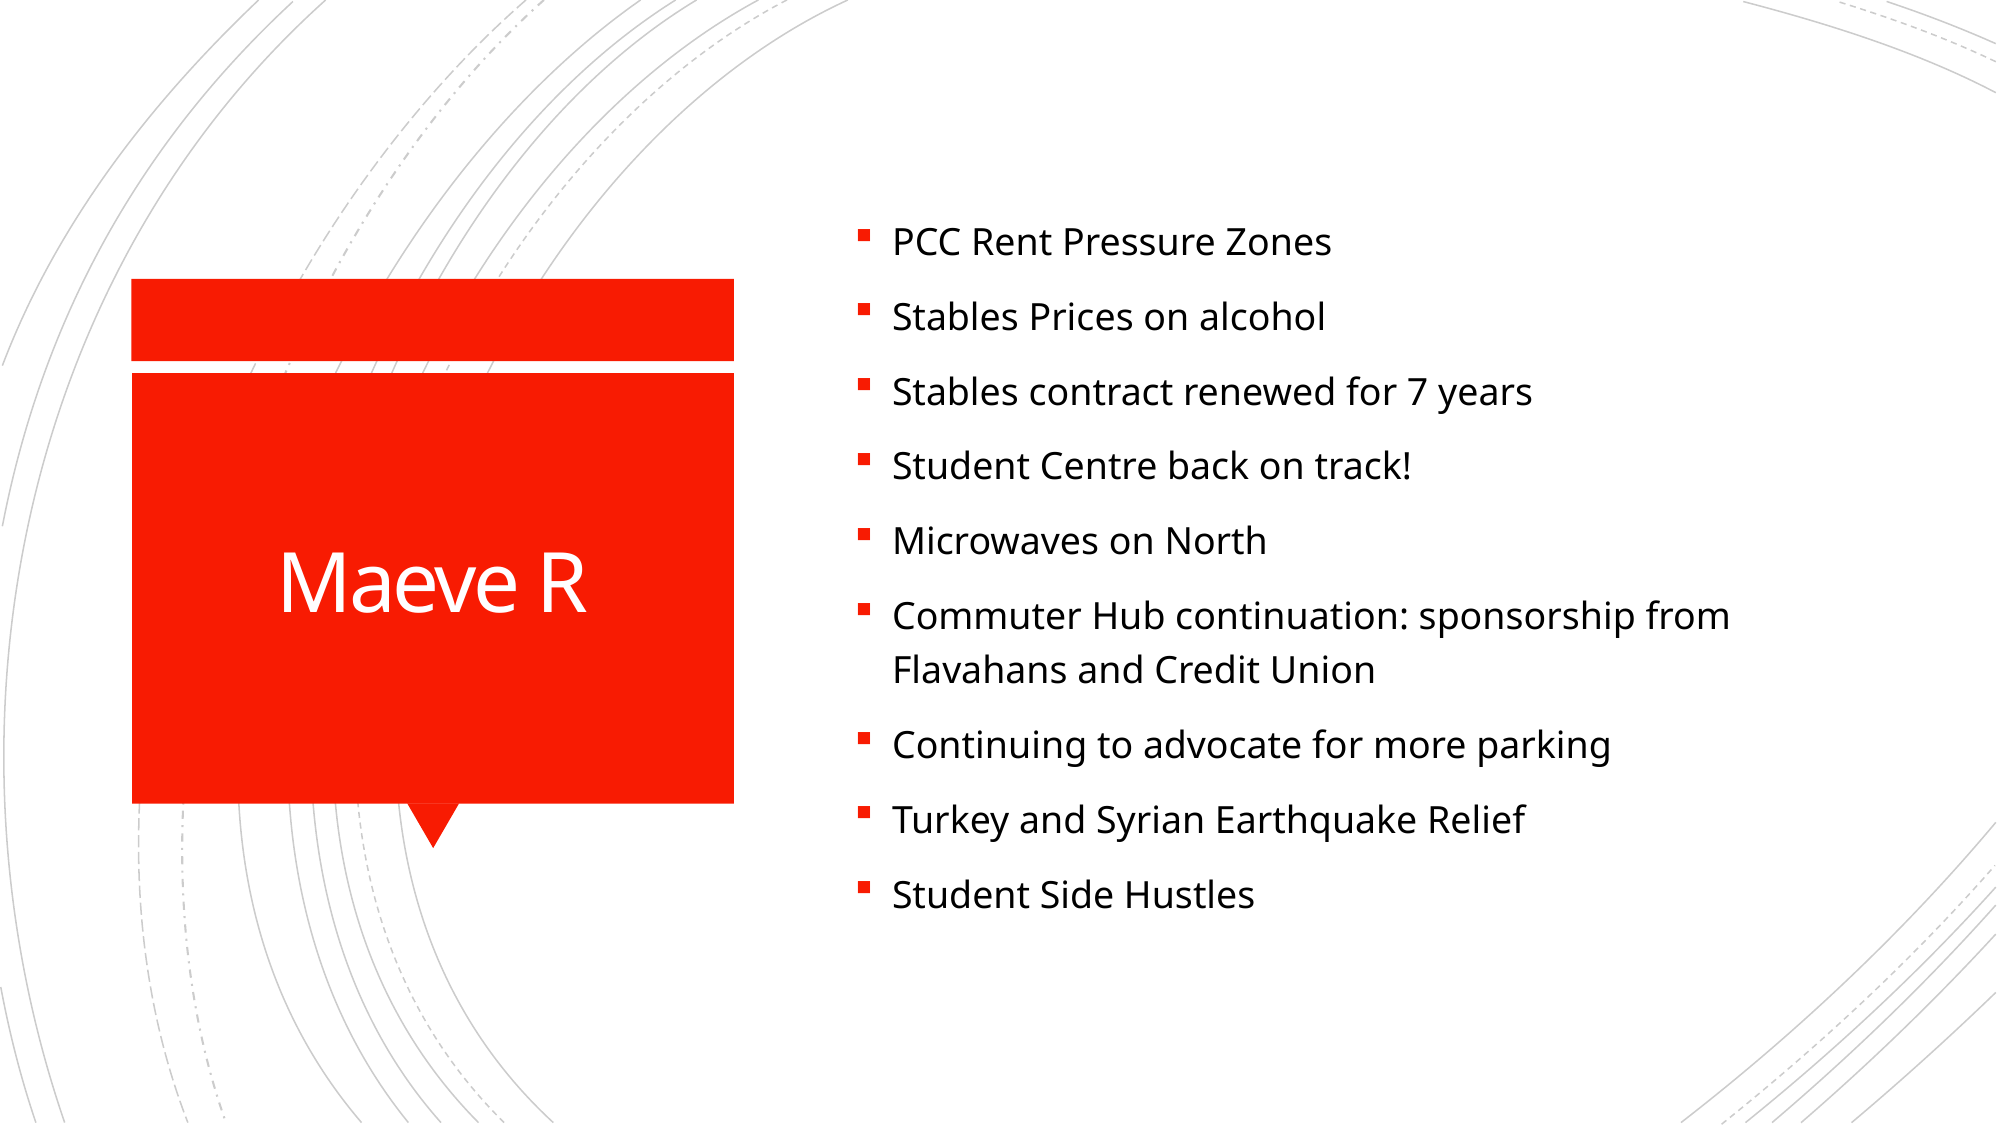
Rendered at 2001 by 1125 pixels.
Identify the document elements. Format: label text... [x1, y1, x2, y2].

list PCC Rent Pressure Zones Stables Prices on alcohol Stables contract renewed for 7 years Student Centre back on track! Microwaves on North Commuter Hub continuation: sponsorship from Flavahans and Credit Union Continuing to advocate for more parking Turkey and Syrian Earthquake Relief Student Side Hustles [839, 131, 1871, 993]
title Maeve R [145, 385, 720, 789]
